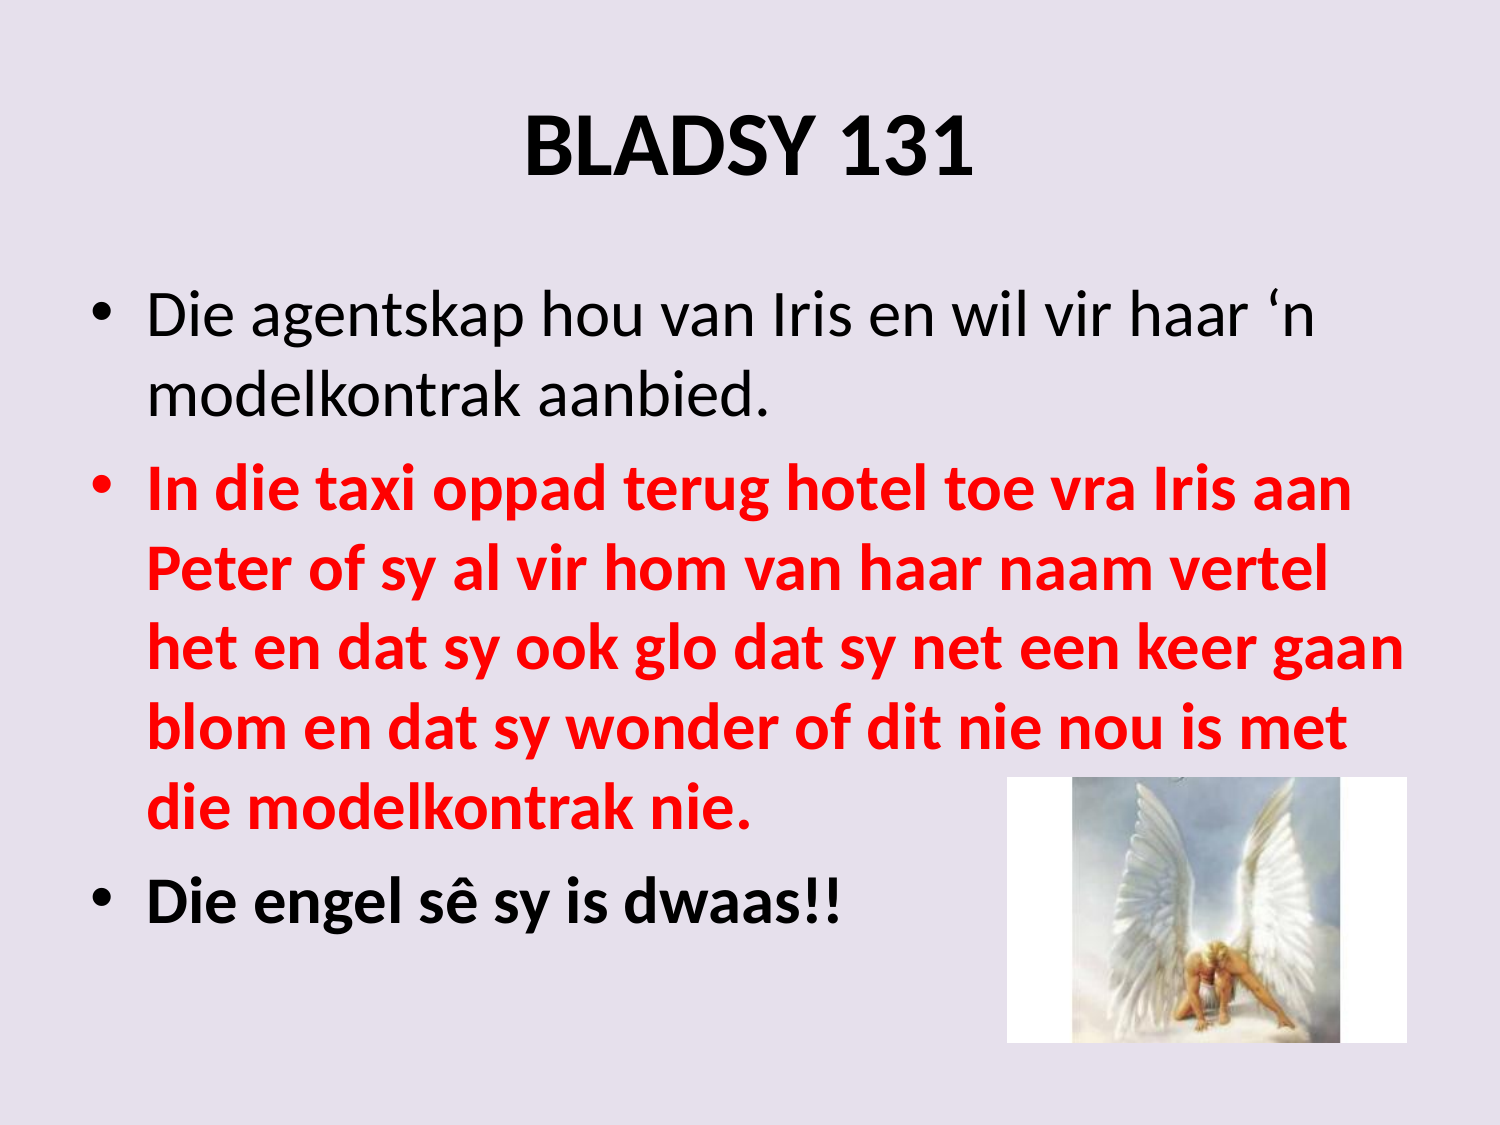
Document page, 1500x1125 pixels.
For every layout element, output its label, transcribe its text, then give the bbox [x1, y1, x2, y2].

picture [1007, 777, 1407, 1044]
title BLADSY 131 [75, 45, 1425, 233]
list Die agentskap hou van Iris en wil vir haar ‘n modelkontrak aanbied. In die taxi oppad terug hotel toe vra Iris aan Peter of sy al vir hom van haar naam vertel het en dat sy ook glo dat sy net een keer gaan blom en dat sy wonder of dit nie nou is met die modelkontrak nie. Die engel sê sy is dwaas!! [75, 262, 1425, 1005]
